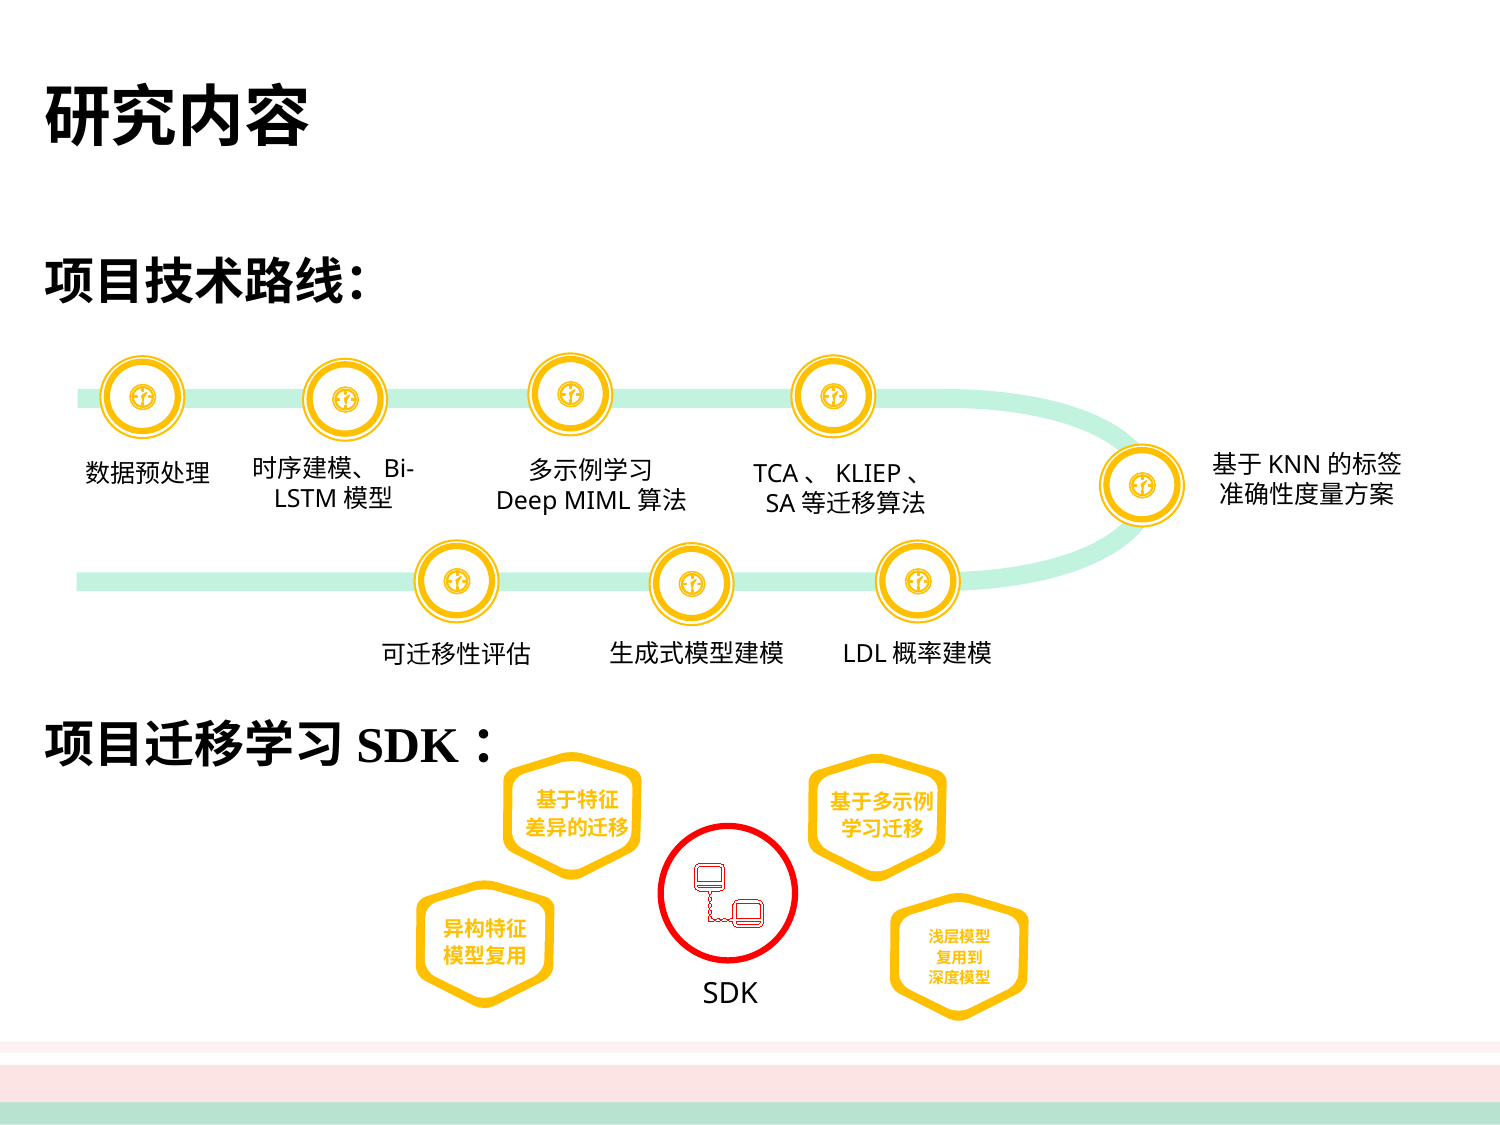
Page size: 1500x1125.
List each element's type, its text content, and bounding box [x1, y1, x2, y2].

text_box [889, 893, 1029, 1021]
text_box 研究内容 [29, 66, 951, 161]
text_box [414, 540, 499, 623]
picture [0, 0, 1500, 1125]
text_box 生成式模型建模 [583, 629, 811, 675]
text_box 基于KNN的标签准确性度量方案 [1193, 440, 1421, 516]
text_box 项目迁移学习SDK： [29, 675, 548, 773]
text_box 项目技术路线： [29, 211, 548, 310]
text_box TCA、KLIEP、SA等迁移算法 [732, 449, 960, 525]
text_box 数据预处理 [71, 449, 220, 495]
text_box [528, 353, 613, 436]
text_box SDK [687, 967, 781, 1017]
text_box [875, 540, 960, 623]
text_box 多示例学习 Deep MIML算法 [478, 446, 705, 522]
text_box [660, 825, 796, 961]
text_box 时序建模、Bi-LSTM模型 [220, 444, 447, 520]
text_box 可迁移性评估 [343, 631, 571, 677]
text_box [502, 752, 642, 880]
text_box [303, 358, 388, 441]
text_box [415, 880, 555, 1008]
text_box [100, 356, 185, 439]
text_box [1099, 444, 1184, 527]
text_box LDL概率建模 [804, 630, 1032, 676]
text_box [76, 398, 1132, 582]
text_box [649, 543, 734, 626]
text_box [808, 753, 947, 882]
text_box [791, 355, 876, 438]
